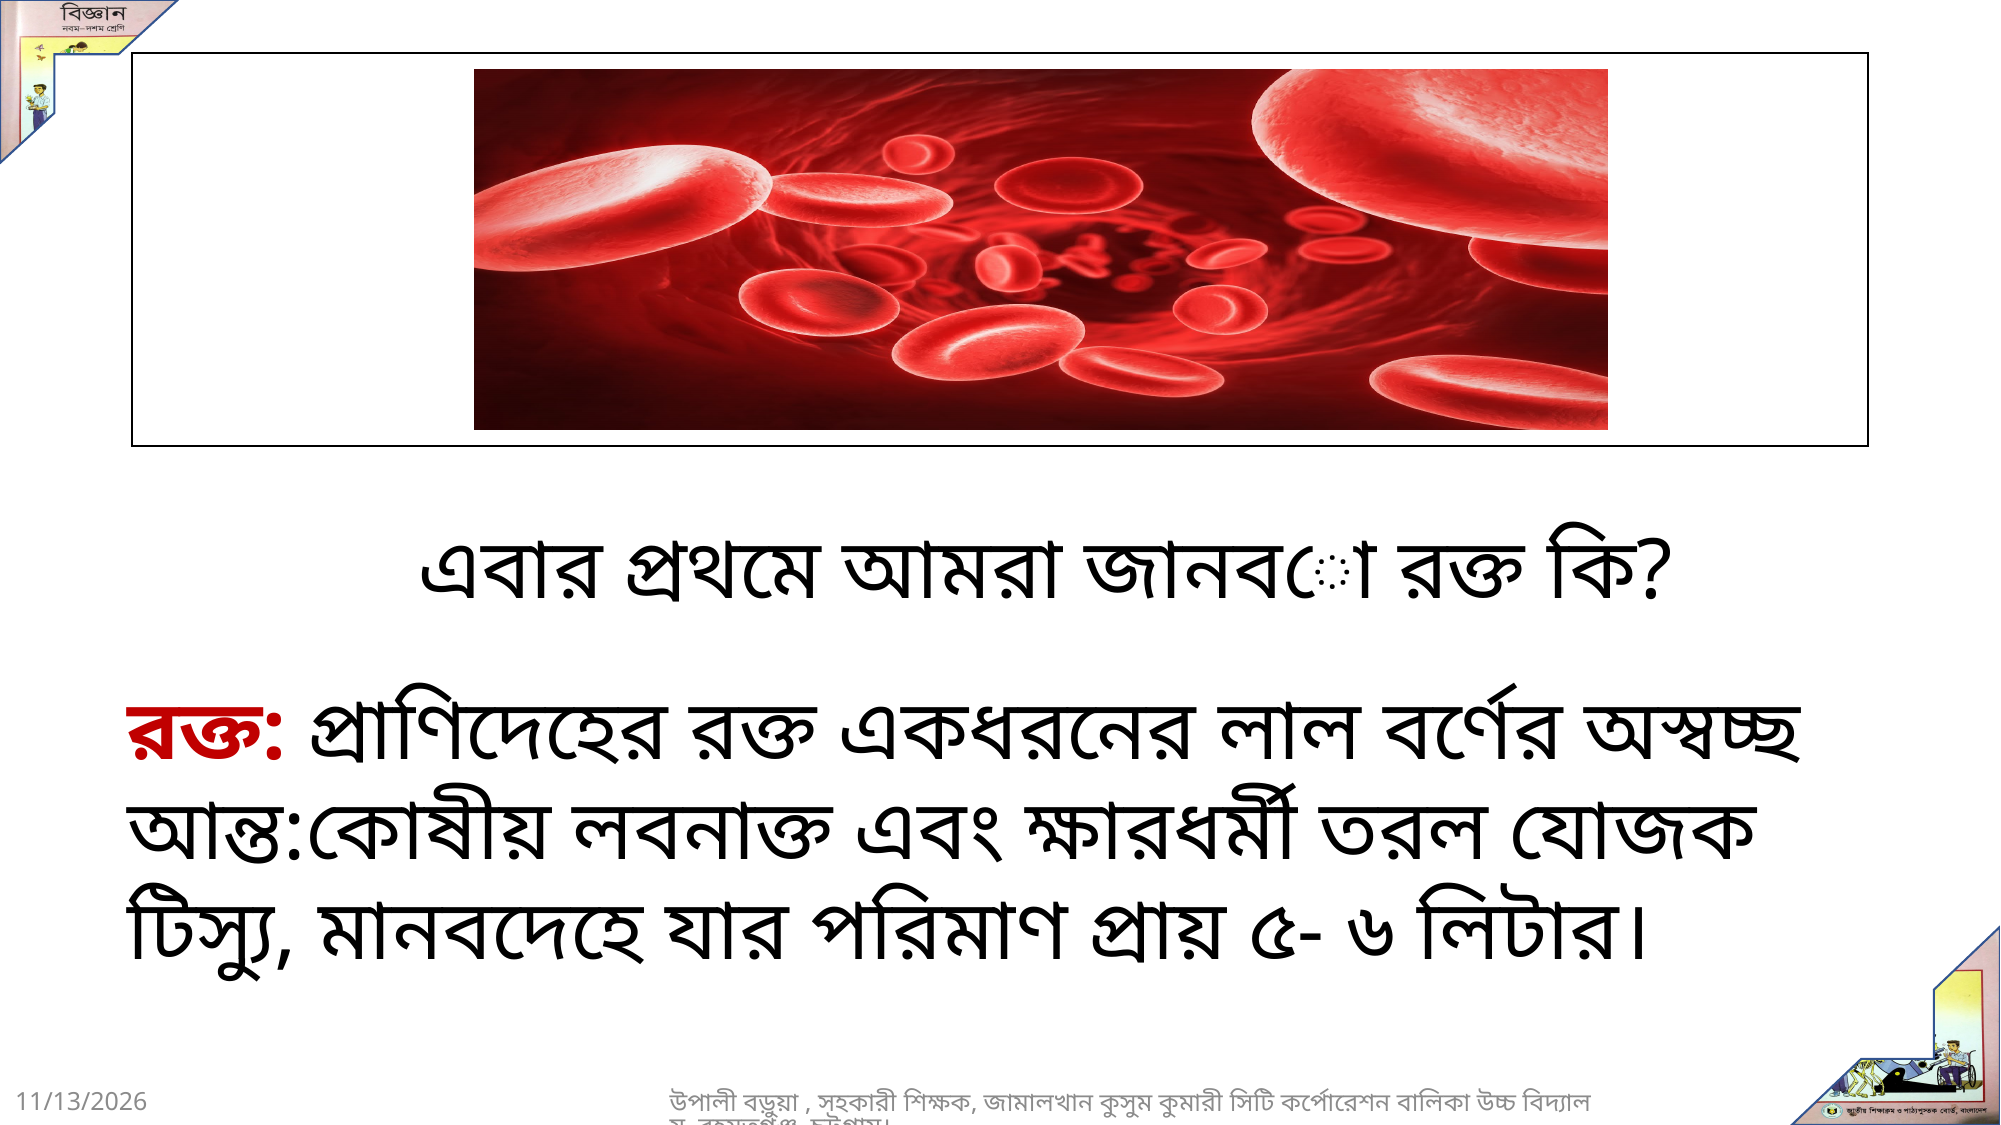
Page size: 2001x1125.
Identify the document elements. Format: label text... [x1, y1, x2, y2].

text_box [0, 0, 180, 165]
text_box এবার প্রথমে আমরা জানবো রক্ত কি? [165, 507, 1926, 668]
footer উপালী বড়ুয়া , সহকারী শিক্ষক, জামালখান কুসুম কুমারী সিটি কর্পোরেশন বালিকা উচ্চ বিদ্যালয় ,রহমতগঞ্জ, চট্টগ্রাম। [654, 1072, 1622, 1125]
text_box [1790, 925, 2000, 1125]
text_box রক্ত: প্রাণিদেহের রক্ত একধরনের লাল বর্ণের অস্বচ্ছ আন্ত:কোষীয় লবনাক্ত এবং ক্ষারধর্মী তরল যোজক টিস্যু, মানবদেহে যার পরিমাণ প্রায় ৫- ৬ লিটার। [112, 668, 1914, 984]
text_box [132, 52, 1868, 447]
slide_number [0, 1072, 450, 1125]
